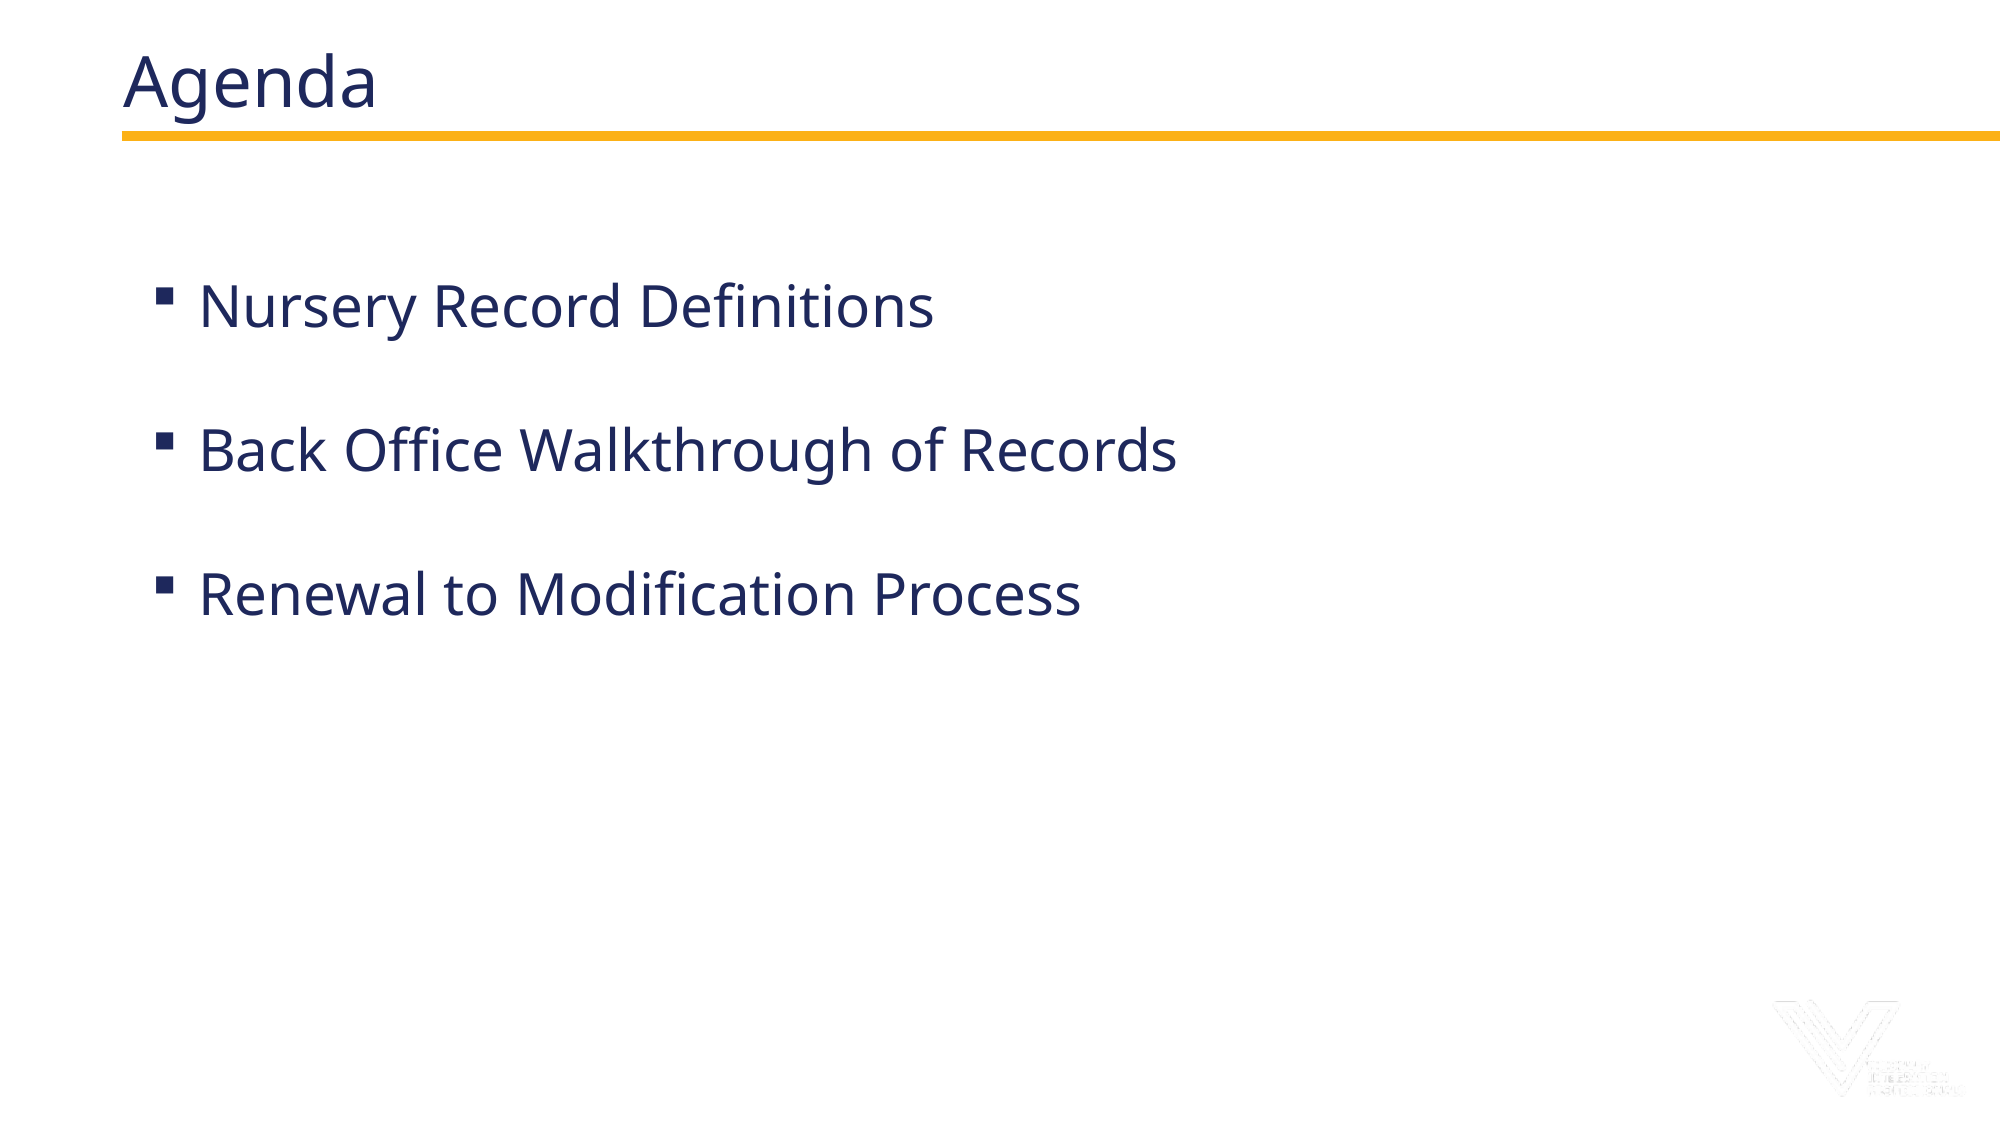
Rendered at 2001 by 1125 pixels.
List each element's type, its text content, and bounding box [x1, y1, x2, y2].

picture [1767, 991, 1974, 1109]
text_box Nursery Record Definitions Back Office Walkthrough of Records Renewal to Modification Process [121, 191, 1579, 803]
text_box Agenda [108, 29, 1227, 129]
